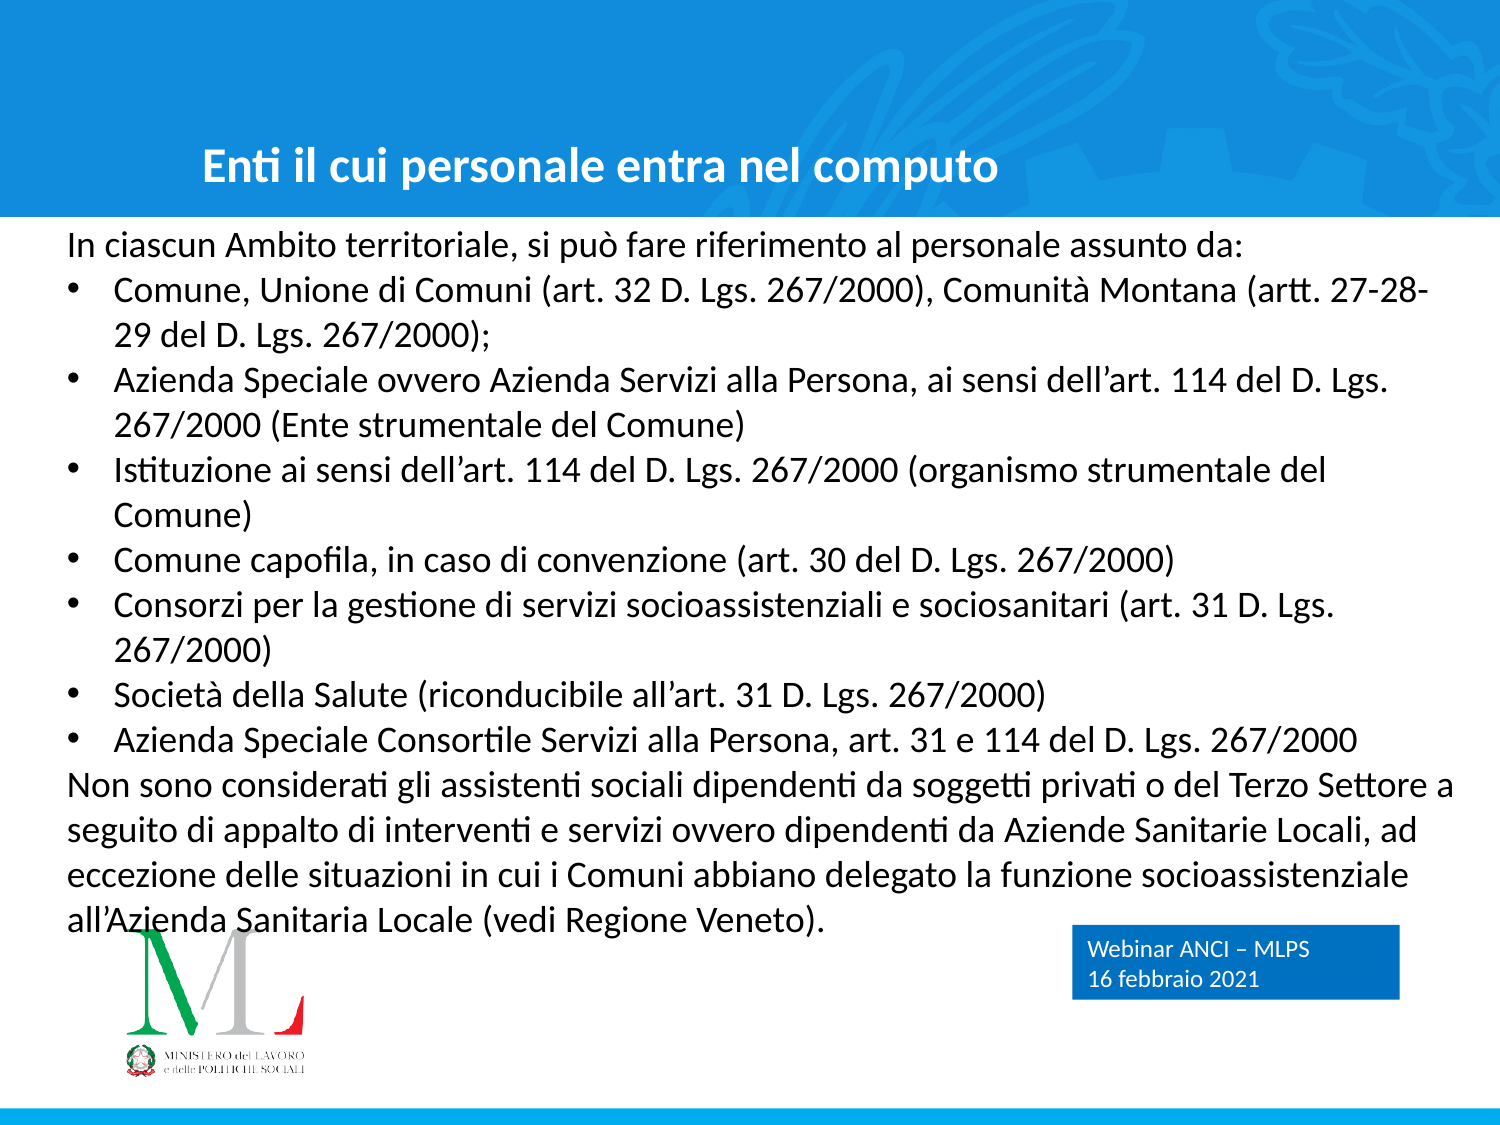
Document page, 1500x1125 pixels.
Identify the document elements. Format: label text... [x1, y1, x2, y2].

text_box Enti il cui personale entra nel computo [187, 124, 1338, 200]
picture [126, 1038, 304, 1077]
text_box In ciascun Ambito territoriale, si può fare riferimento al personale assunto da: Comune, Unione di Comuni (art. 32 D. Lgs. 267/2000), Comunità Montana (artt. 27-28-29 del D. Lgs. 267/2000); Azienda Speciale ovvero Azienda Servizi alla Persona, ai sensi dell’art. 114 del D. Lgs. 267/2000 (Ente strumentale del Comune) Istituzione ai sensi dell’art. 114 del D. Lgs. 267/2000 (organismo strumentale del Comune) Comune capofila, in caso di convenzione (art. 30 del D. Lgs. 267/2000) Consorzi per la gestione di servizi socioassistenziali e sociosanitari (art. 31 D. Lgs. 267/2000) Società della Salute (riconducibile all’art. 31 D. Lgs. 267/2000) Azienda Speciale Consortile Servizi alla Persona, art. 31 e 114 del D. Lgs. 267/2000 Non sono considerati gli assistenti sociali dipendenti da soggetti privati o del Terzo Settore a seguito di appalto di interventi e servizi ovvero dipendenti da Aziende Sanitarie Locali, ad eccezione delle situazioni in cui i Comuni abbiano delegato la funzione socioassistenziale all’Azienda Sanitaria Locale (vedi Regione Veneto). [52, 212, 1475, 1038]
picture [0, 0, 1500, 217]
